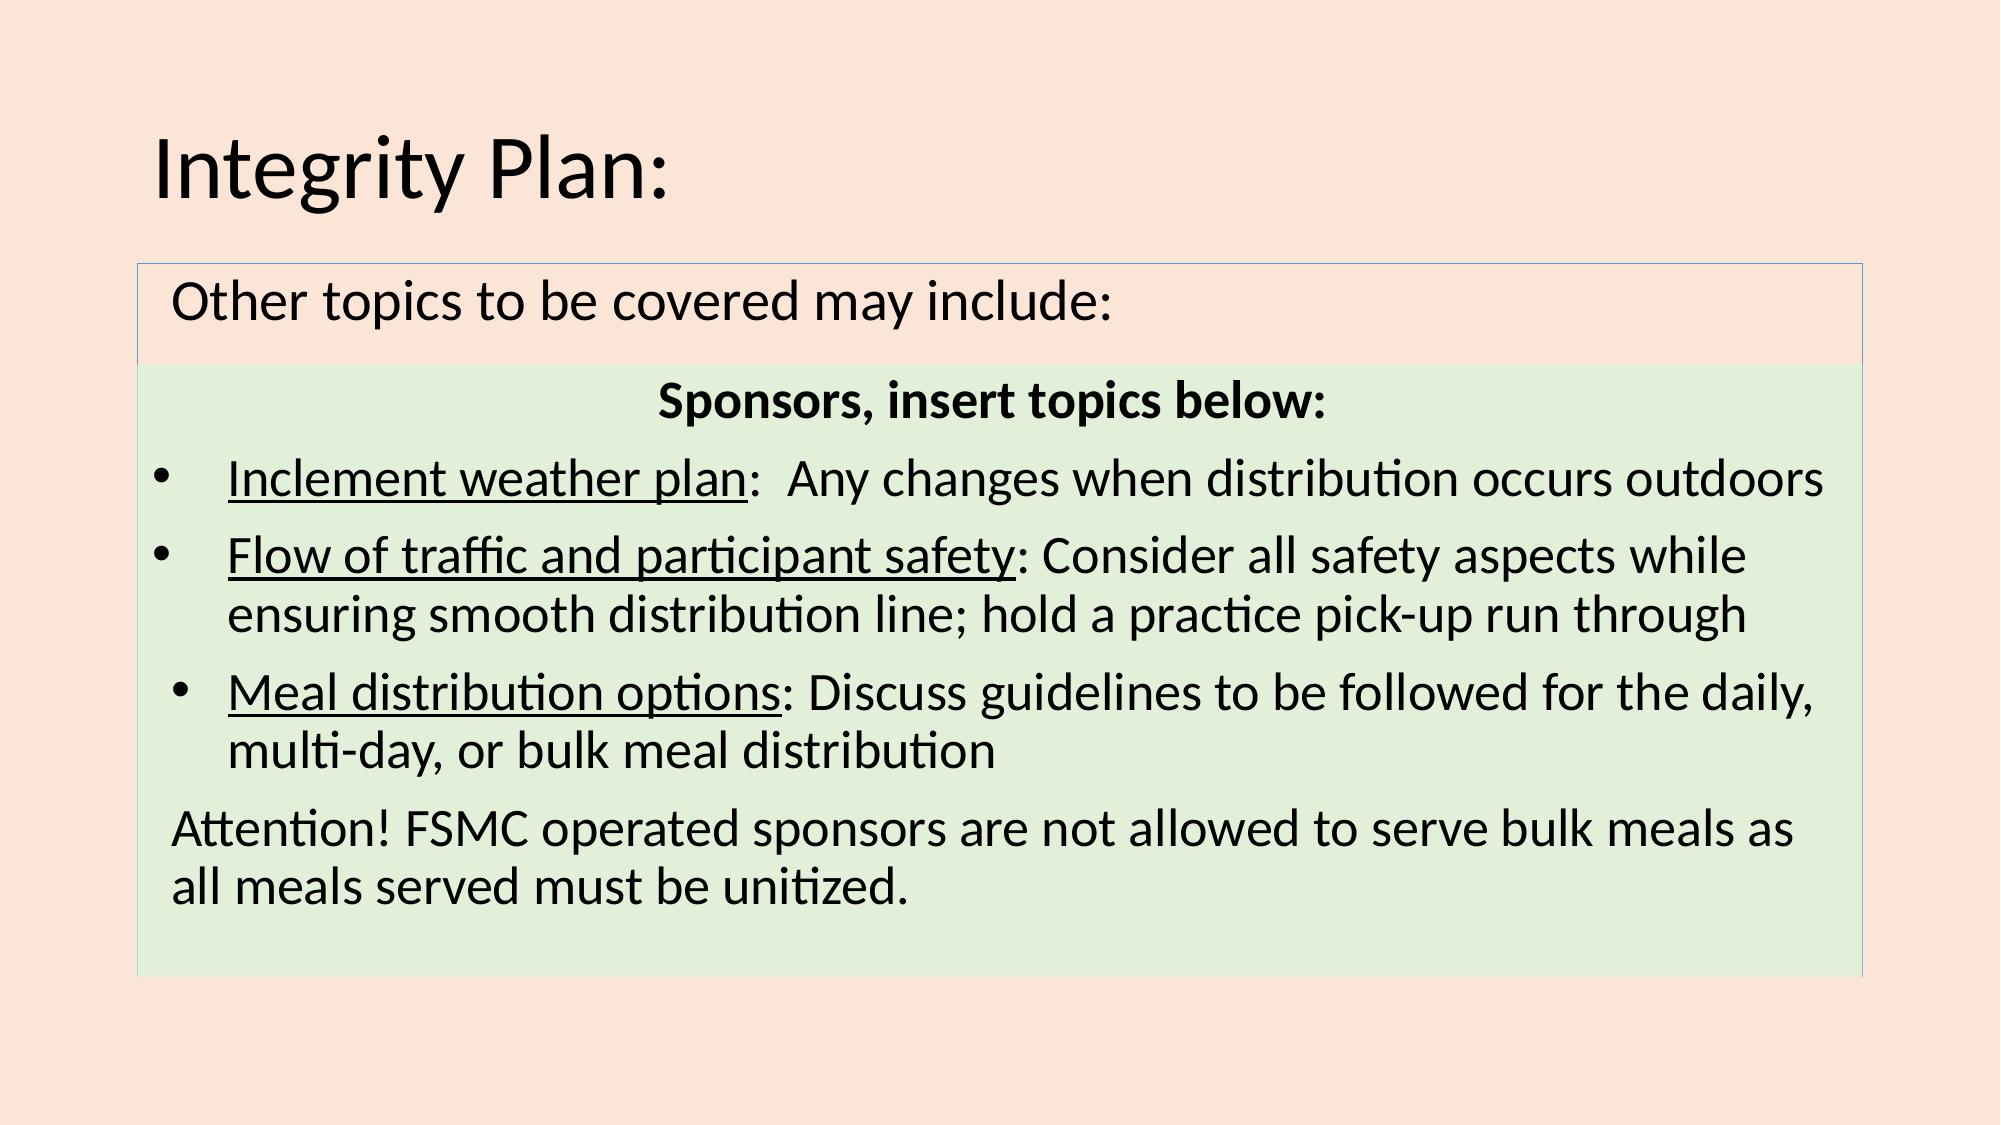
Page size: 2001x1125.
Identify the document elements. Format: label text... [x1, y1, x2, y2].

title Integrity Plan: [137, 59, 1863, 263]
list Other topics to be covered may include: [137, 263, 1863, 364]
text_box Sponsors, insert topics below: Inclement weather plan: Any changes when distribution occurs outdoors Flow of traffic and participant safety: Consider all safety aspects while ensuring smooth distribution line; hold a practice pick-up run through Meal distribution options: Discuss guidelines to be followed for the daily, multi-day, or bulk meal distribution Attention! FSMC operated sponsors are not allowed to serve bulk meals as all meals served must be unitized. [137, 364, 1863, 977]
